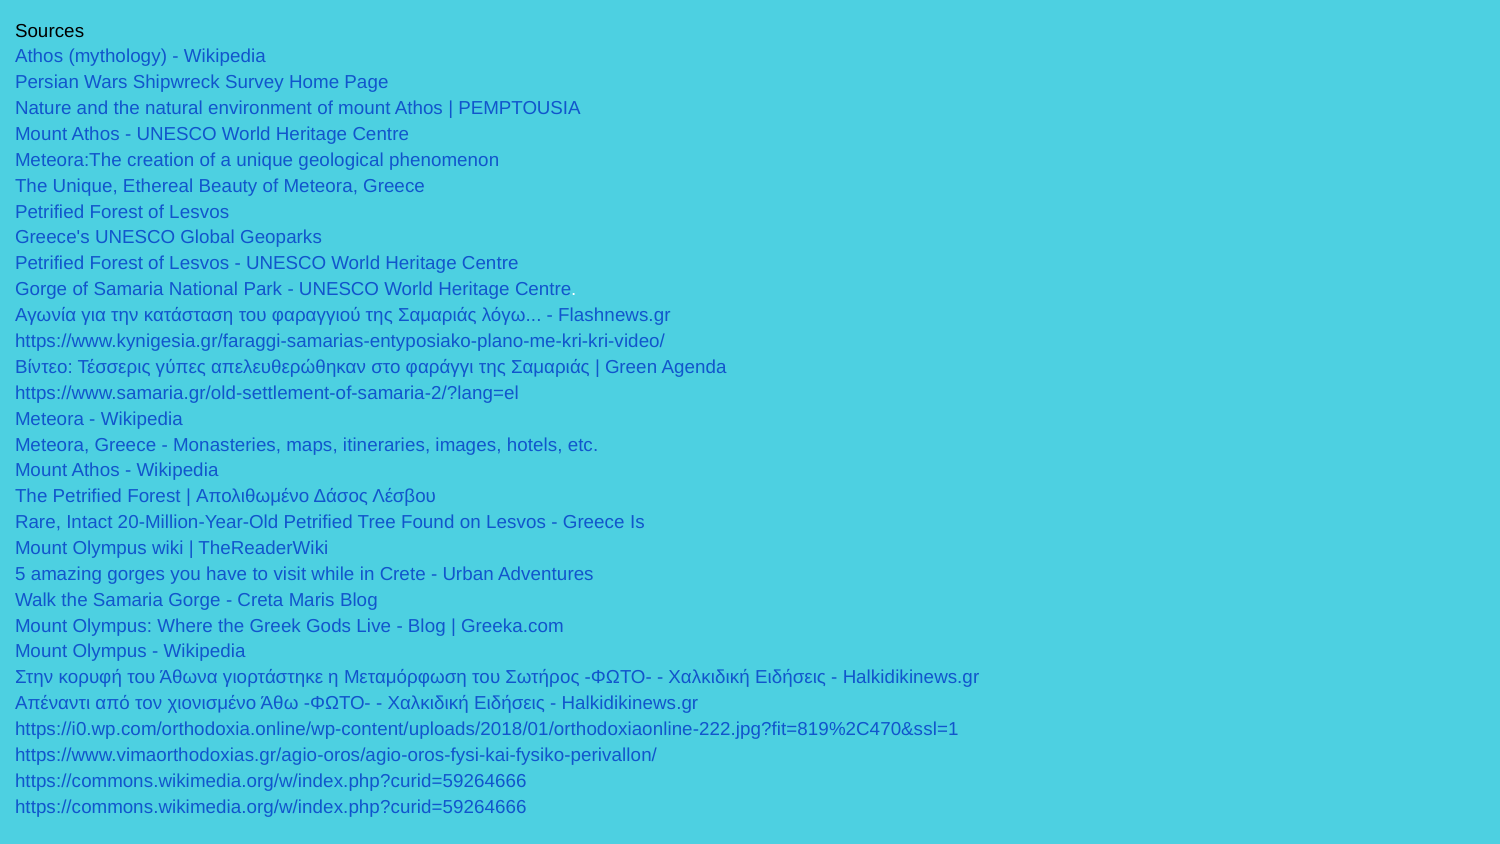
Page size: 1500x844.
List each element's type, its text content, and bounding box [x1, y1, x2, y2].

text_box Sources Athos (mythology) - Wikipedia Persian Wars Shipwreck Survey Home Page Nature and the natural environment of mount Athos | PEMPTOUSIA Mount Athos - UNESCO World Heritage Centre Meteora:The creation of a unique geological phenomenon The Unique, Ethereal Beauty of Meteora, Greece Petrified Forest of Lesvos Greece's UNESCO Global Geoparks Petrified Forest of Lesvos - UNESCO World Heritage Centre Gorge of Samaria National Park - UNESCO World Heritage Centre. Αγωνία για την κατάσταση του φαραγγιού της Σαμαριάς λόγω... - Flashnews.gr https://www.kynigesia.gr/faraggi-samarias-entyposiako-plano-me-kri-kri-video/ Βίντεο: Τέσσερις γύπες απελευθερώθηκαν στο φαράγγι της Σαμαριάς | Green Agenda https://www.samaria.gr/old-settlement-of-samaria-2/?lang=el Meteora - Wikipedia Meteora, Greece - Monasteries, maps, itineraries, images, hotels, etc. Mount Athos - Wikipedia The Petrified Forest | Απολιθωμένο Δάσος Λέσβου Rare, Intact 20-Million-Year-Old Petrified Tree Found on Lesvos - Greece Is Mount Olympus wiki | TheReaderWiki 5 amazing gorges you have to visit while in Crete - Urban Adventures Walk the Samaria Gorge - Creta Maris Blog Mount Olympus: Where the Greek Gods Live - Blog | Greeka.com Mount Olympus - Wikipedia Στην κορυφή του Άθωνα γιορτάστηκε η Μεταμόρφωση του Σωτήρος -ΦΩΤΟ- - Χαλκιδική Ειδήσεις - Halkidikinews.gr Απέναντι από τον χιονισμένο Άθω -ΦΩΤΟ- - Χαλκιδική Ειδήσεις - Halkidikinews.gr https://i0.wp.com/orthodoxia.online/wp-content/uploads/2018/01/orthodoxiaonline-222.jpg?fit=819%2C470&ssl=1 https://www.vimaorthodoxias.gr/agio-oros/agio-oros-fysi-kai-fysiko-perivallon/ https://commons.wikimedia.org/w/index.php?curid=59264666 https://commons.wikimedia.org/w/index.php?curid=59264666 [0, 0, 1163, 844]
